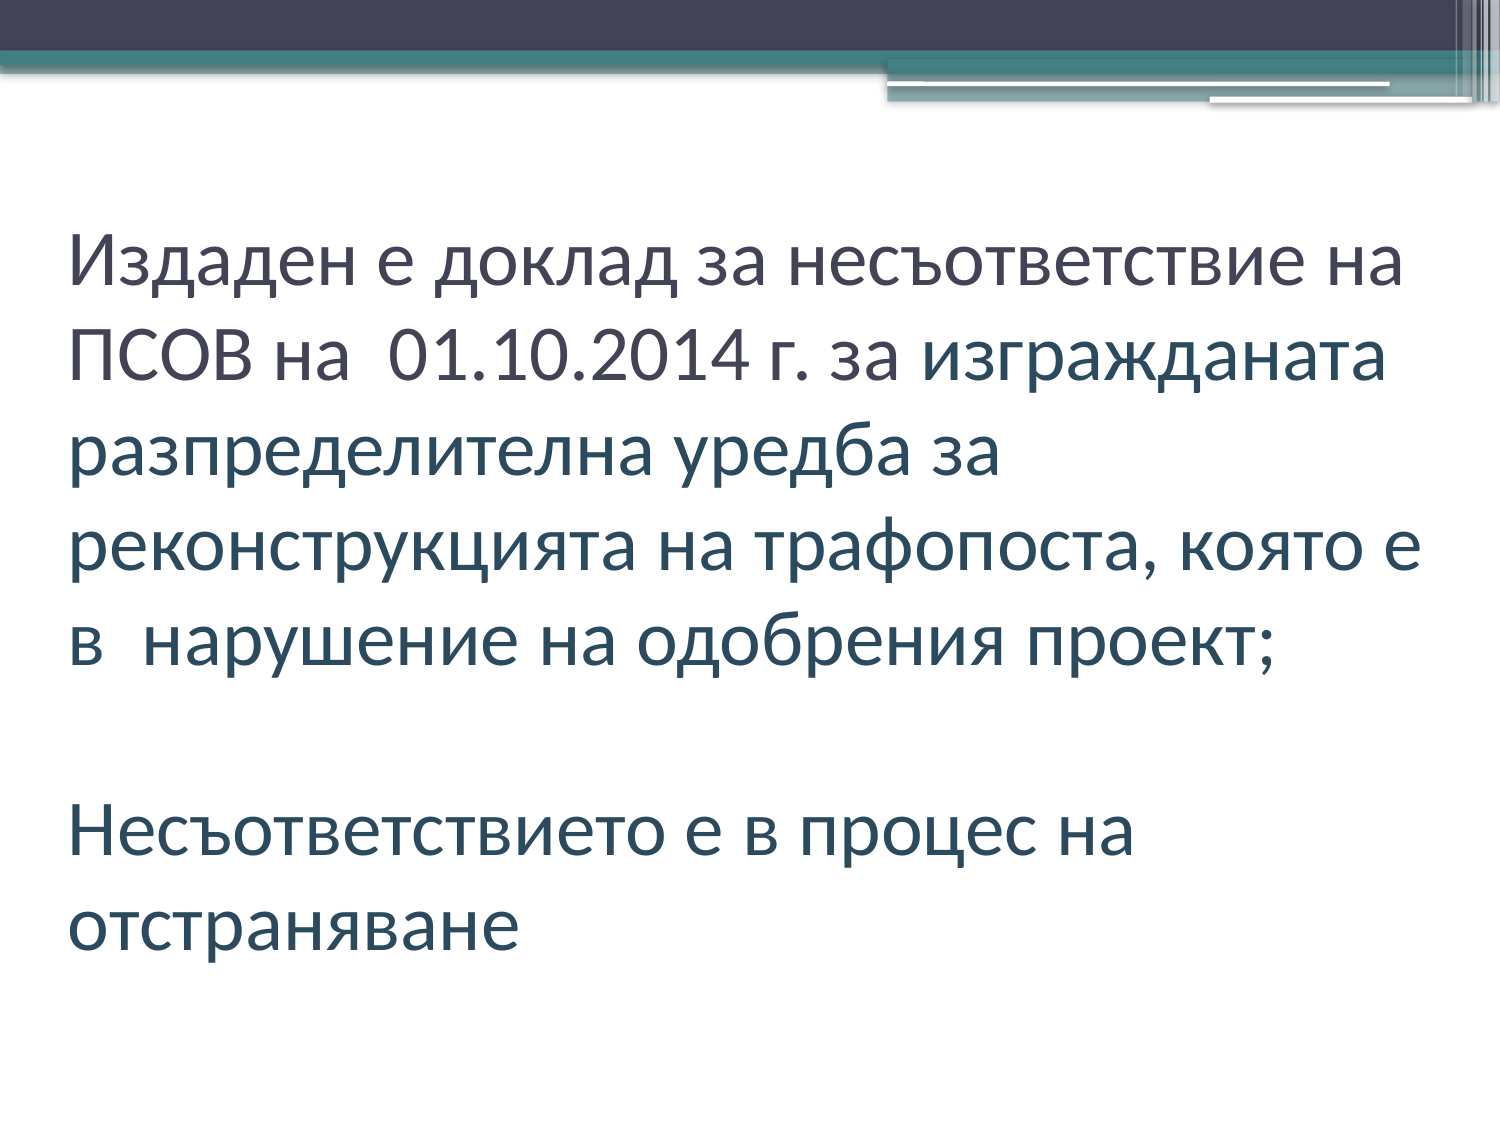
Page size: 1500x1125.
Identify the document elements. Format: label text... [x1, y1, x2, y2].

title Издаден е доклад за несъответствие на ПСОВ на 01.10.2014 г. за изгражданата разпределителна уредба за реконструкцията на трафопоста, която е в нарушение на одобрения проект; Несъответствието е в процес на отстраняване [53, 243, 1471, 870]
